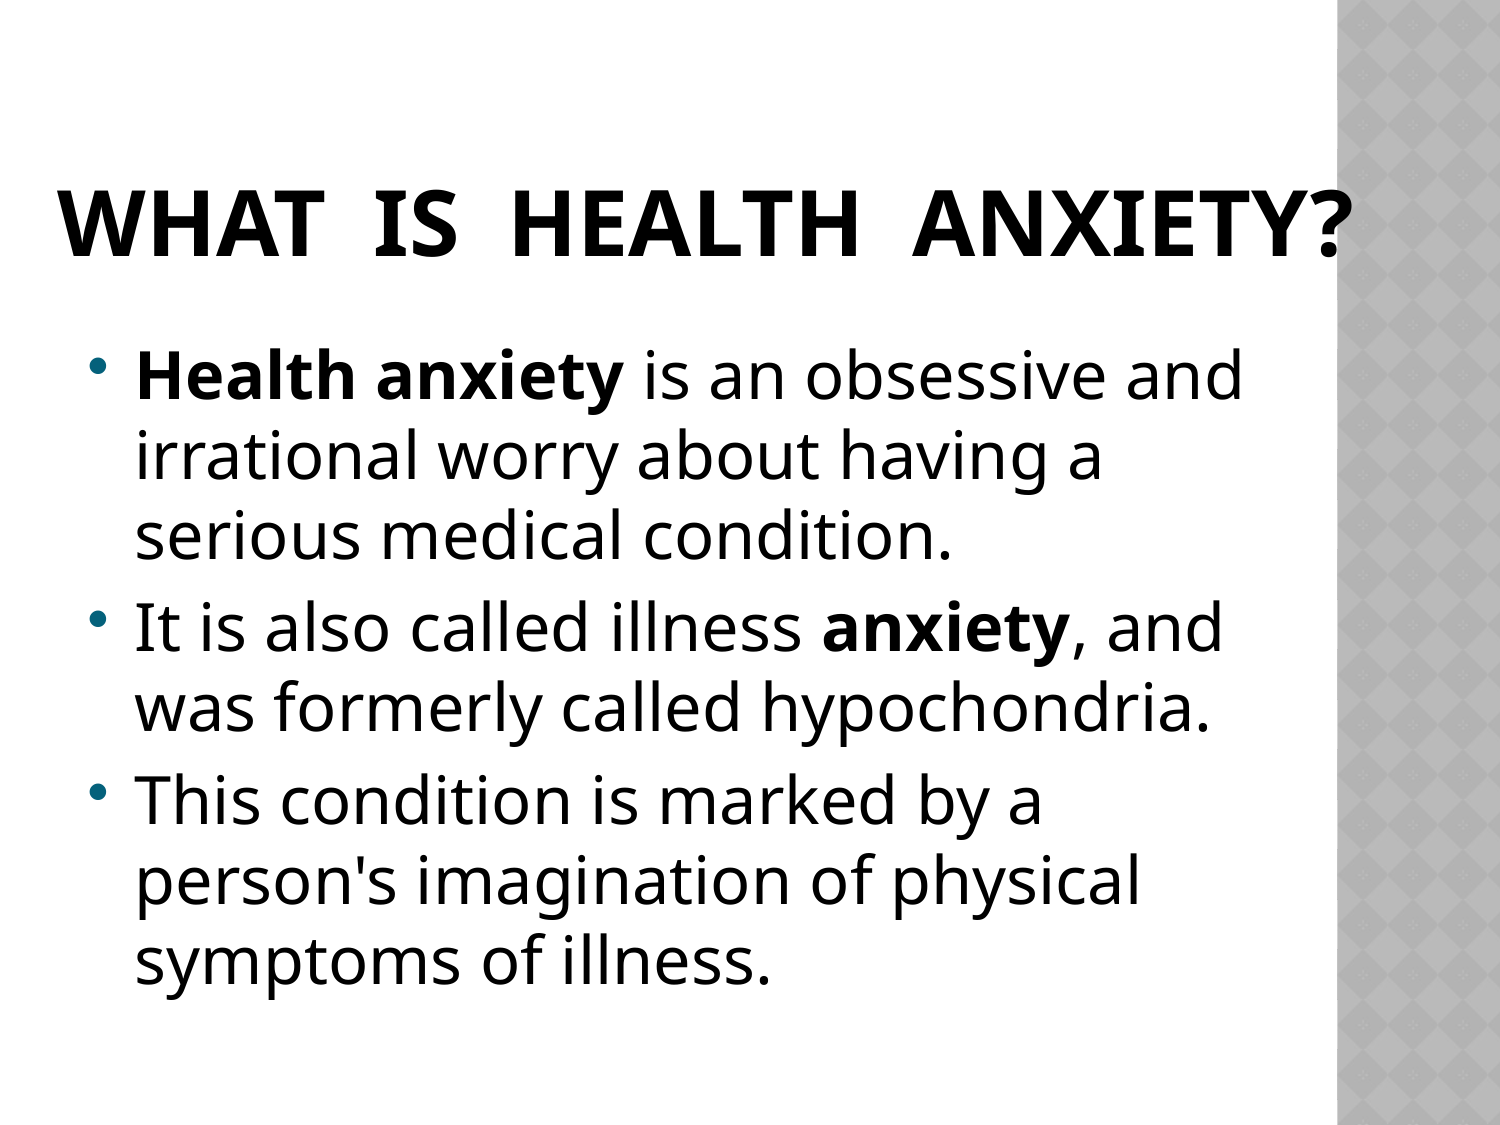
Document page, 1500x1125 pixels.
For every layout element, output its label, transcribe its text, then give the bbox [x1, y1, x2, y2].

list Health anxiety is an obsessive and irrational worry about having a serious medical condition. It is also called illness anxiety, and was formerly called hypochondria. This condition is marked by a person's imagination of physical symptoms of illness. [75, 324, 1263, 1059]
title WHAT IS HEALTH ANXIETY? [50, 0, 1438, 275]
